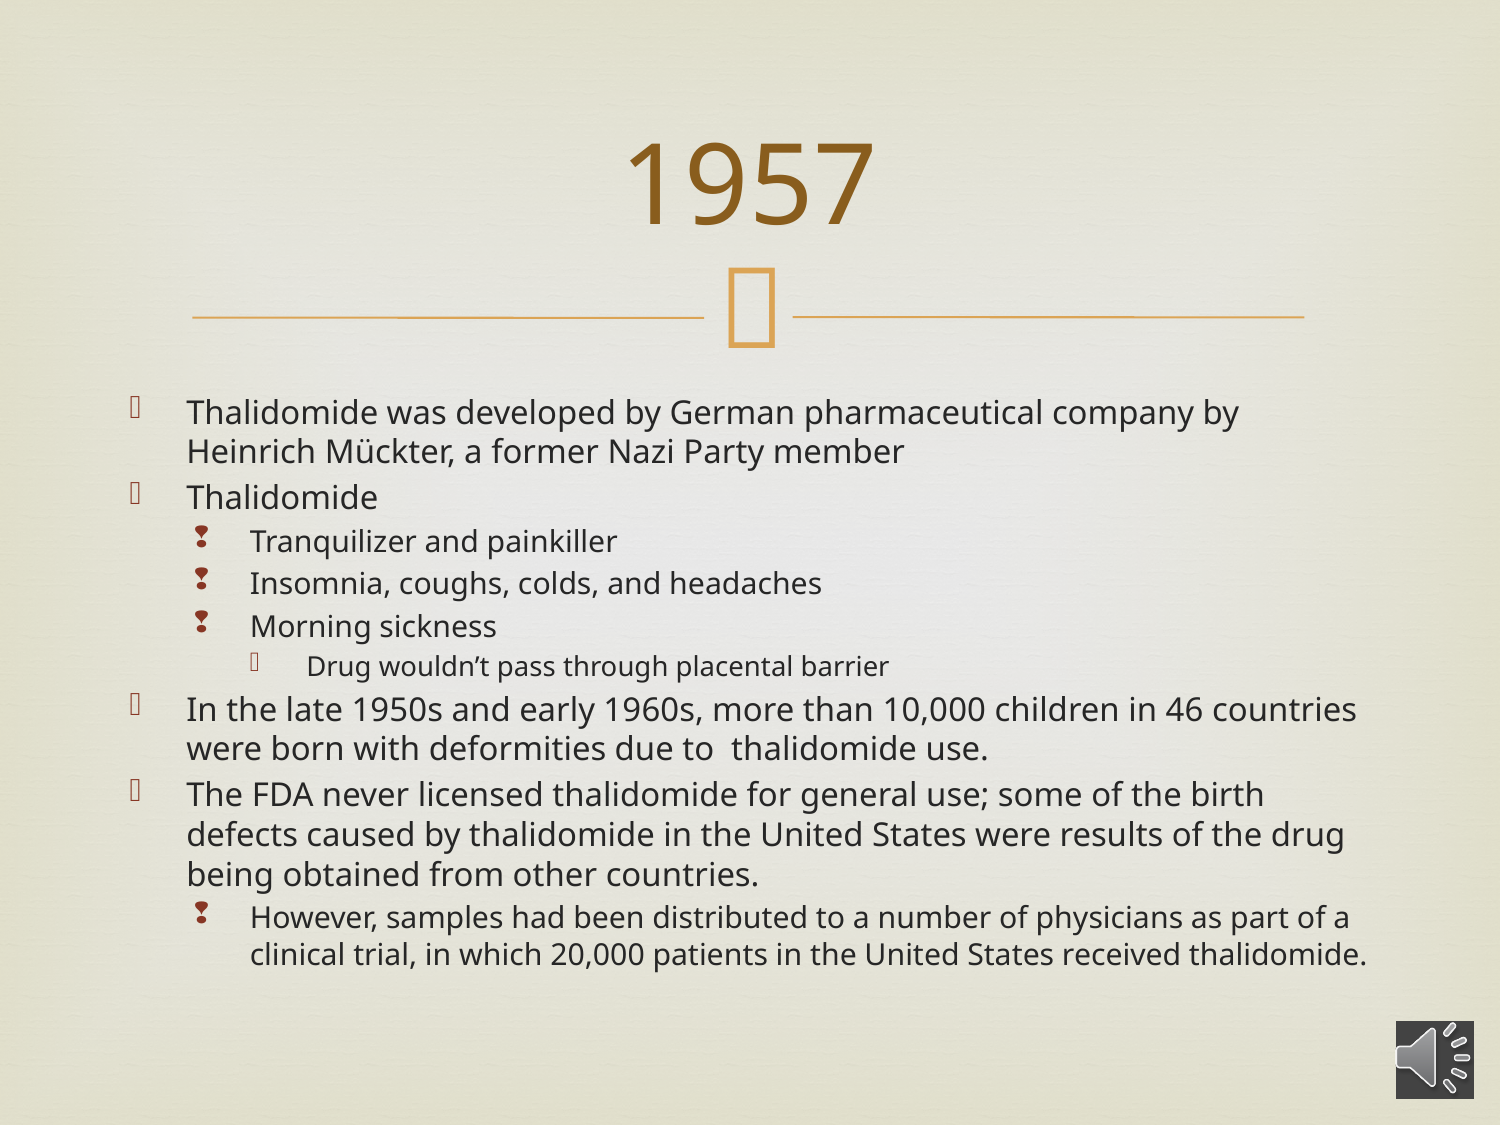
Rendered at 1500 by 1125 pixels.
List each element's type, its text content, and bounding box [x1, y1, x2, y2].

title 1957 [112, 93, 1386, 267]
list Thalidomide was developed by German pharmaceutical company by Heinrich Mückter, a former Nazi Party member Thalidomide Tranquilizer and painkiller Insomnia, coughs, colds, and headaches Morning sickness Drug wouldn’t pass through placental barrier In the late 1950s and early 1960s, more than 10,000 children in 46 countries were born with deformities due to thalidomide use. The FDA never licensed thalidomide for general use; some of the birth defects caused by thalidomide in the United States were results of the drug being obtained from other countries. However, samples had been distributed to a number of physicians as part of a clinical trial, in which 20,000 patients in the United States received thalidomide. [114, 337, 1386, 1005]
picture [1394, 1019, 1476, 1101]
